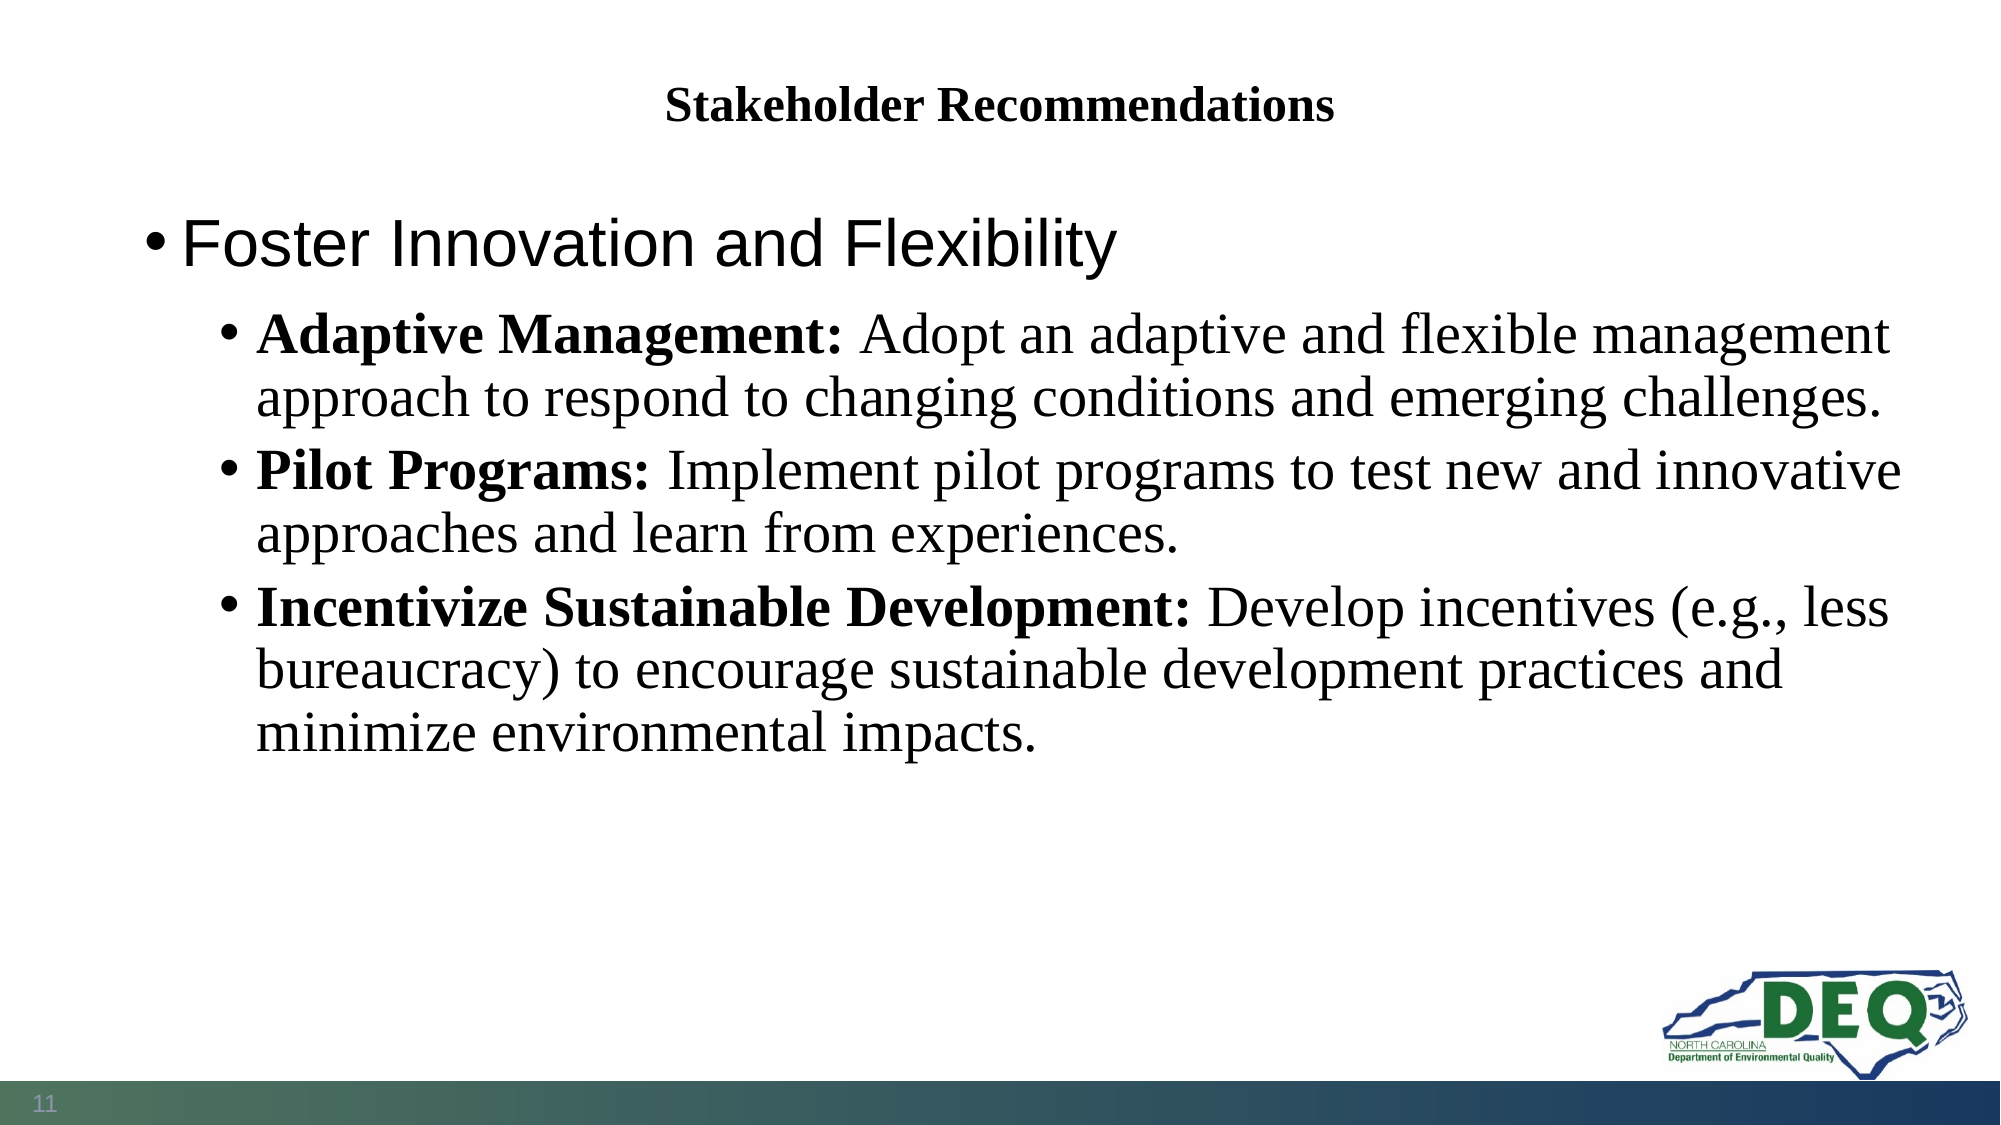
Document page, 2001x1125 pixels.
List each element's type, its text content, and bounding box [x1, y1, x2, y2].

slide_number 11 [17, 1091, 468, 1114]
title Stakeholder Recommendations [137, 16, 1863, 191]
list Foster Innovation and Flexibility Adaptive Management: Adopt an adaptive and flexible management approach to respond to changing conditions and emerging challenges. Pilot Programs: Implement pilot programs to test new and innovative approaches and learn from experiences. Incentivize Sustainable Development: Develop incentives (e.g., less bureaucracy) to encourage sustainable development practices and minimize environmental impacts. [129, 201, 1976, 1025]
picture [1662, 1025, 1968, 1080]
